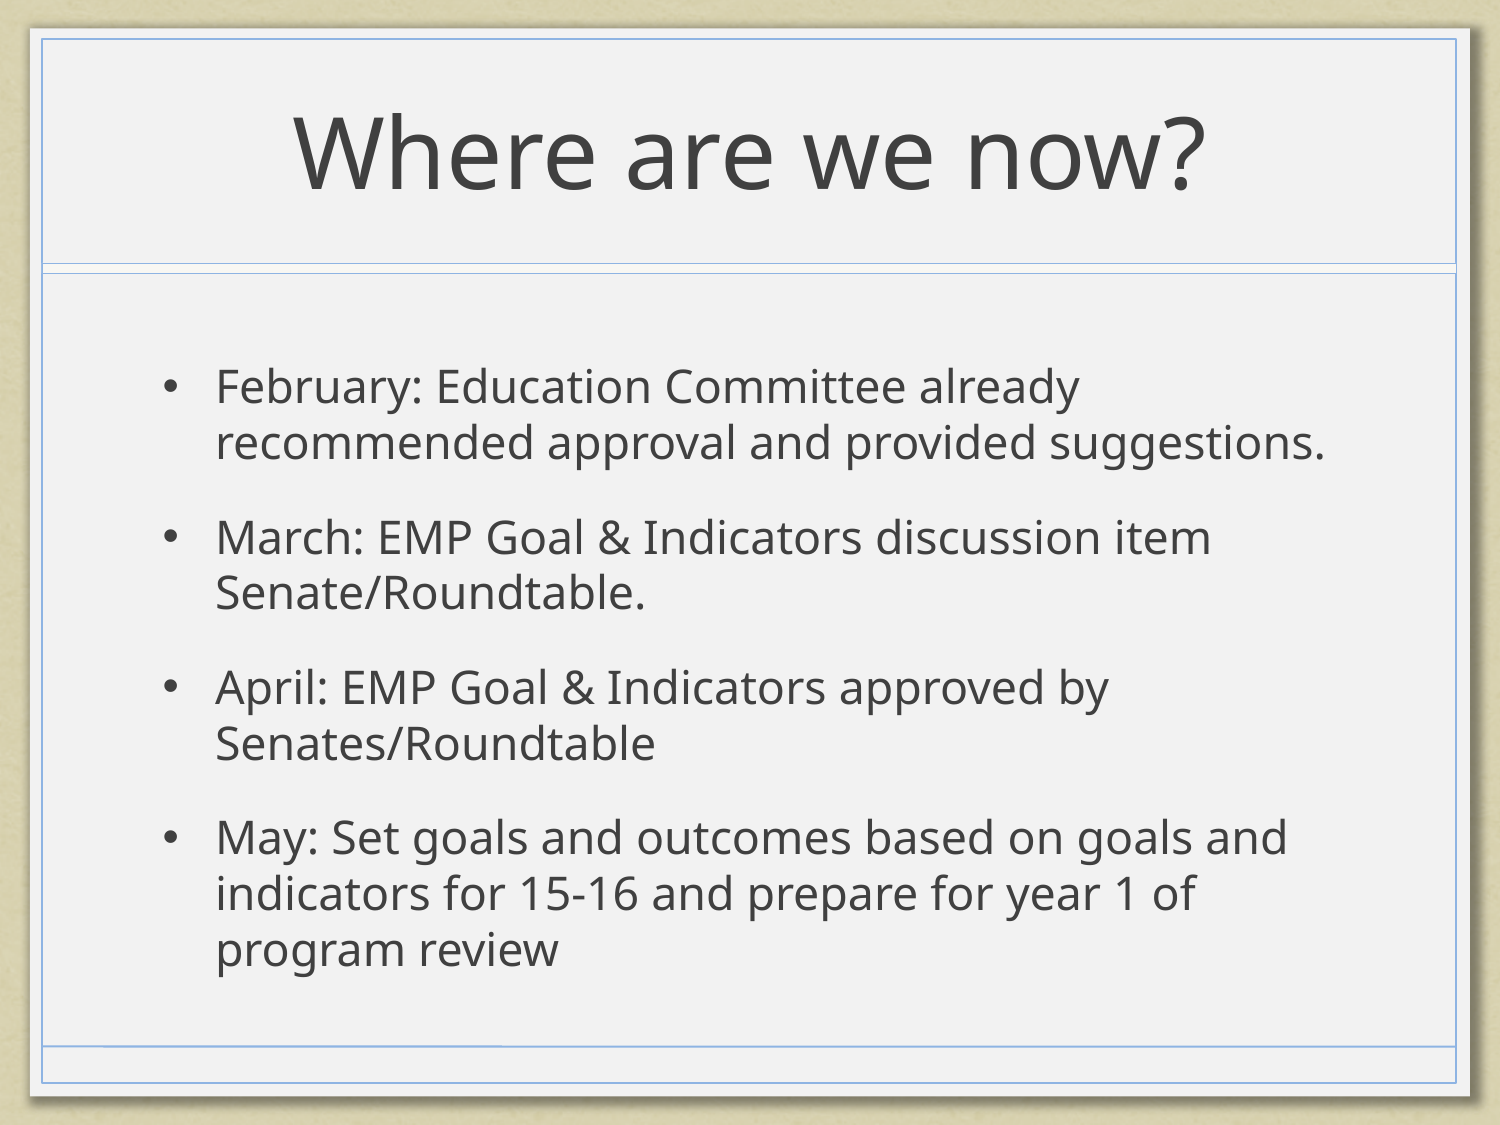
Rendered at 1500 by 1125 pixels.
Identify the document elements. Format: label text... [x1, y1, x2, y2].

list February: Education Committee already recommended approval and provided suggestions. March: EMP Goal & Indicators discussion item Senate/Roundtable. April: EMP Goal & Indicators approved by Senates/Roundtable May: Set goals and outcomes based on goals and indicators for 15-16 and prepare for year 1 of program review [147, 350, 1353, 995]
title Where are we now? [147, 40, 1353, 260]
